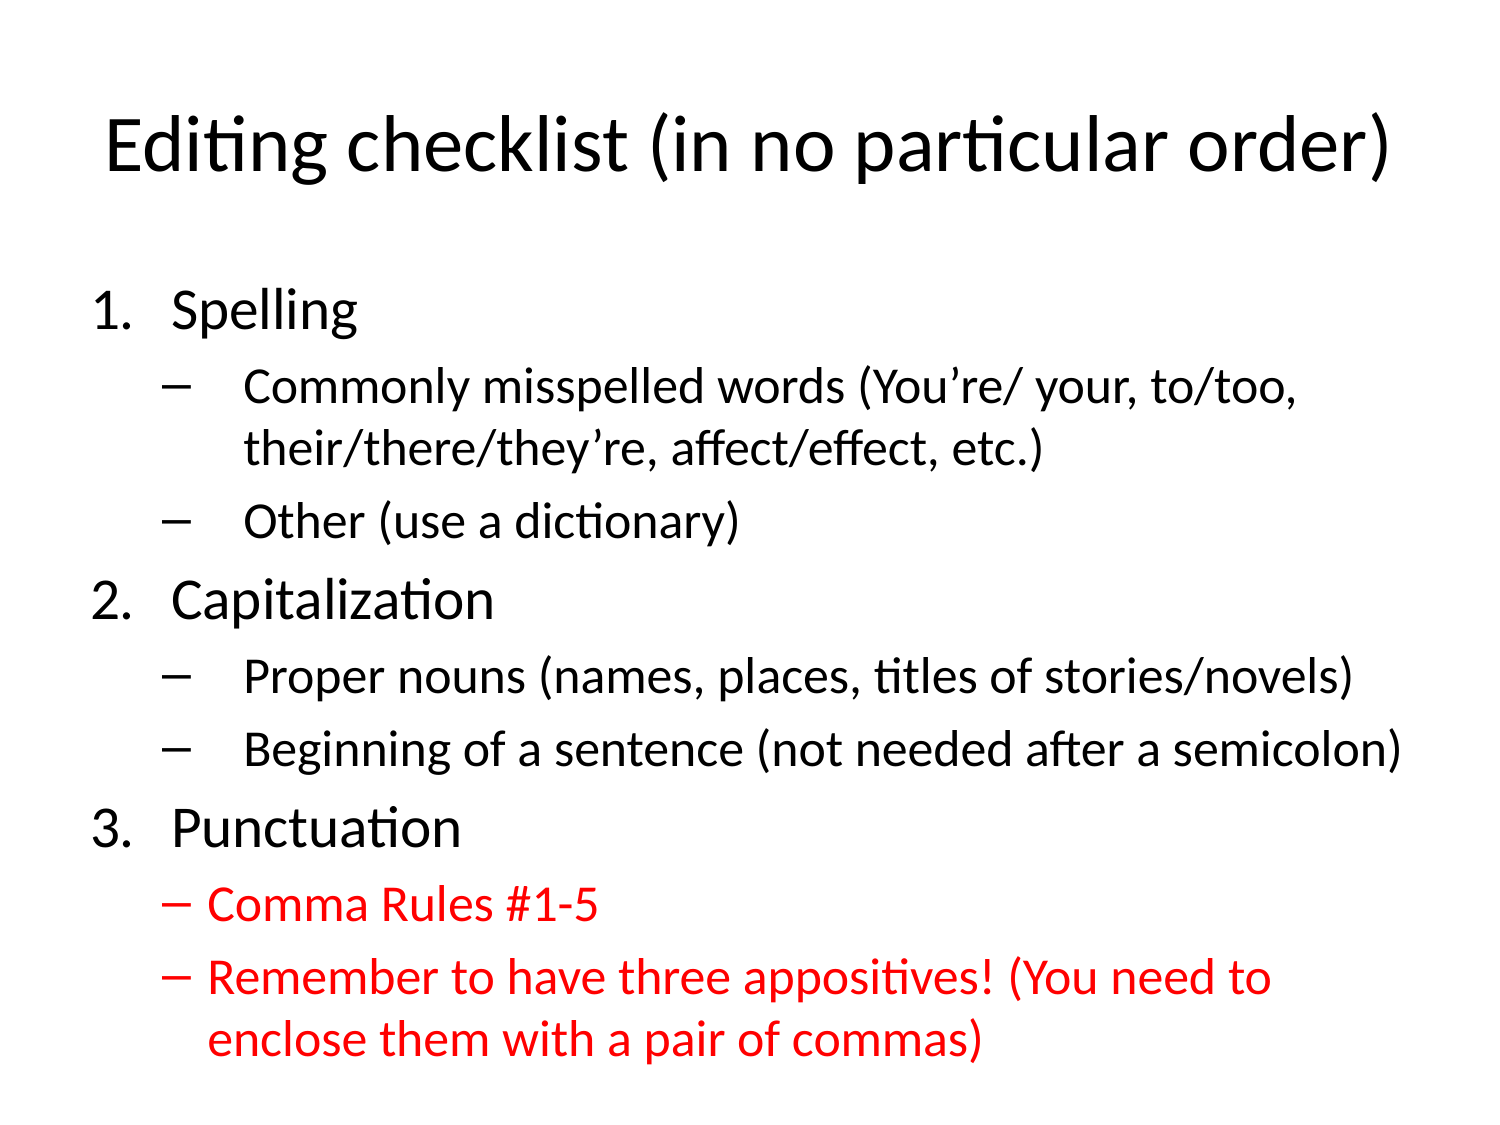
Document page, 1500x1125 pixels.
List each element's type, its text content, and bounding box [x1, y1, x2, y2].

title Editing checklist (in no particular order) [75, 45, 1425, 233]
list Spelling Commonly misspelled words (You’re/ your, to/too, their/there/they’re, affect/effect, etc.) Other (use a dictionary) Capitalization Proper nouns (names, places, titles of stories/novels) Beginning of a sentence (not needed after a semicolon) Punctuation Comma Rules #1-5 Remember to have three appositives! (You need to enclose them with a pair of commas) [75, 262, 1425, 1088]
